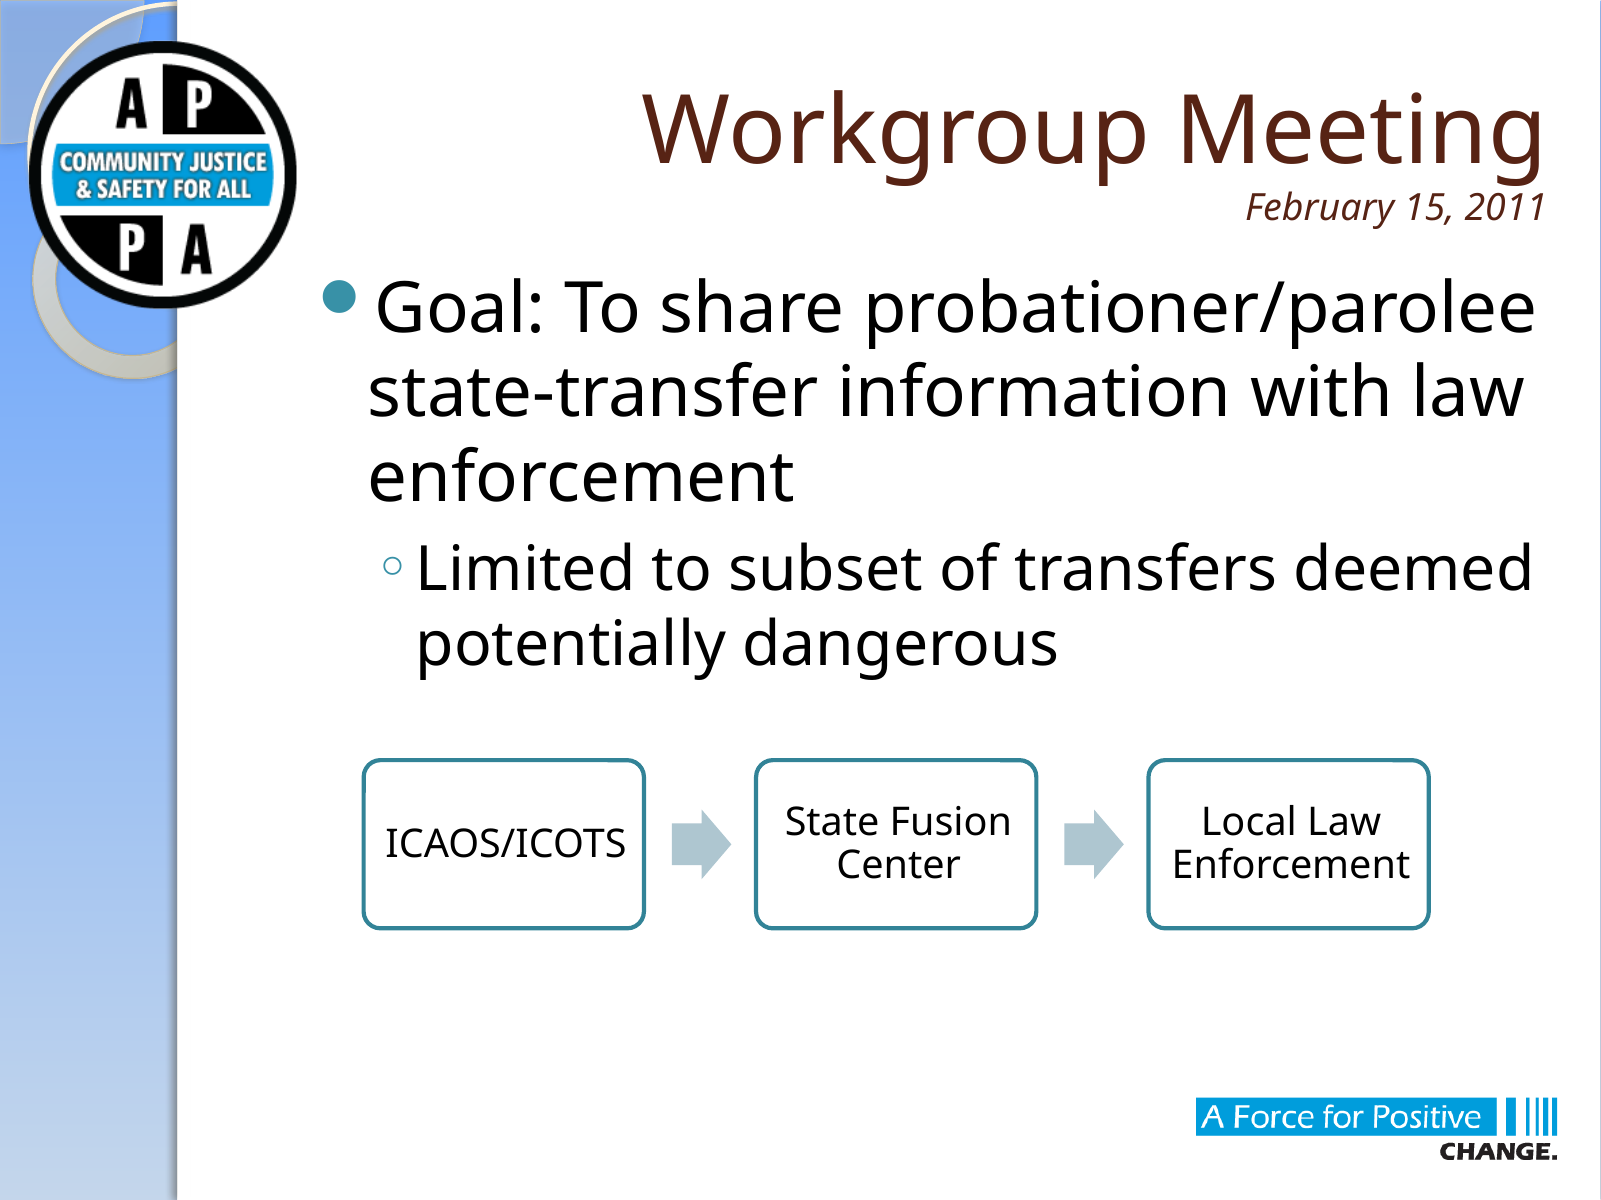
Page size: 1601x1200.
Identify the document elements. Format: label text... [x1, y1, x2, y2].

title Workgroup Meeting February 15, 2011 [287, 48, 1564, 249]
picture [1431, 1108, 1439, 1128]
picture [25, 37, 301, 313]
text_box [362, 488, 1430, 1200]
picture [1466, 1114, 1478, 1128]
picture [1430, 1087, 1573, 1171]
list Goal: To share probationer/parolee state-transfer information with law enforcement Limited to subset of transfers deemed potentially dangerous [287, 253, 1564, 1094]
